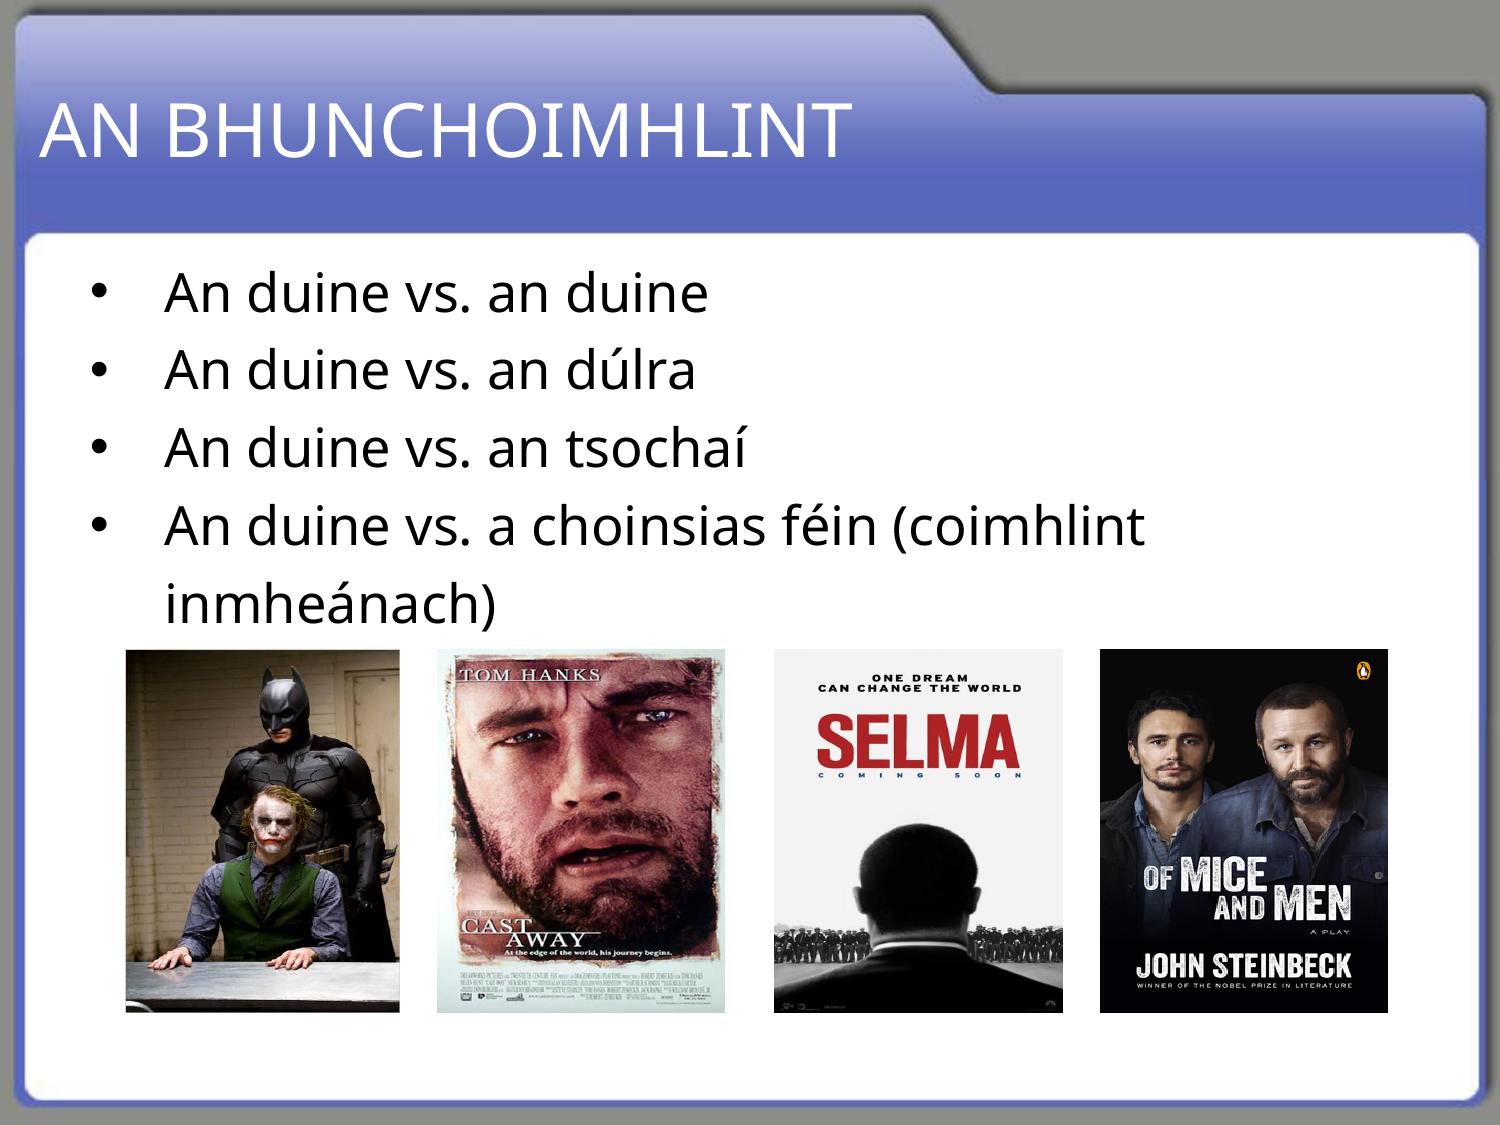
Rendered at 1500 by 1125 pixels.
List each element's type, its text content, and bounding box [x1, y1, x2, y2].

text_box An duine vs. an duine An duine vs. an dúlra An duine vs. an tsochaí An duine vs. a choinsias féin (coimhlint inmheánach) [75, 237, 1463, 732]
text_box An Bhunchoimhlint [37, 82, 1075, 173]
picture [0, 0, 1500, 1125]
